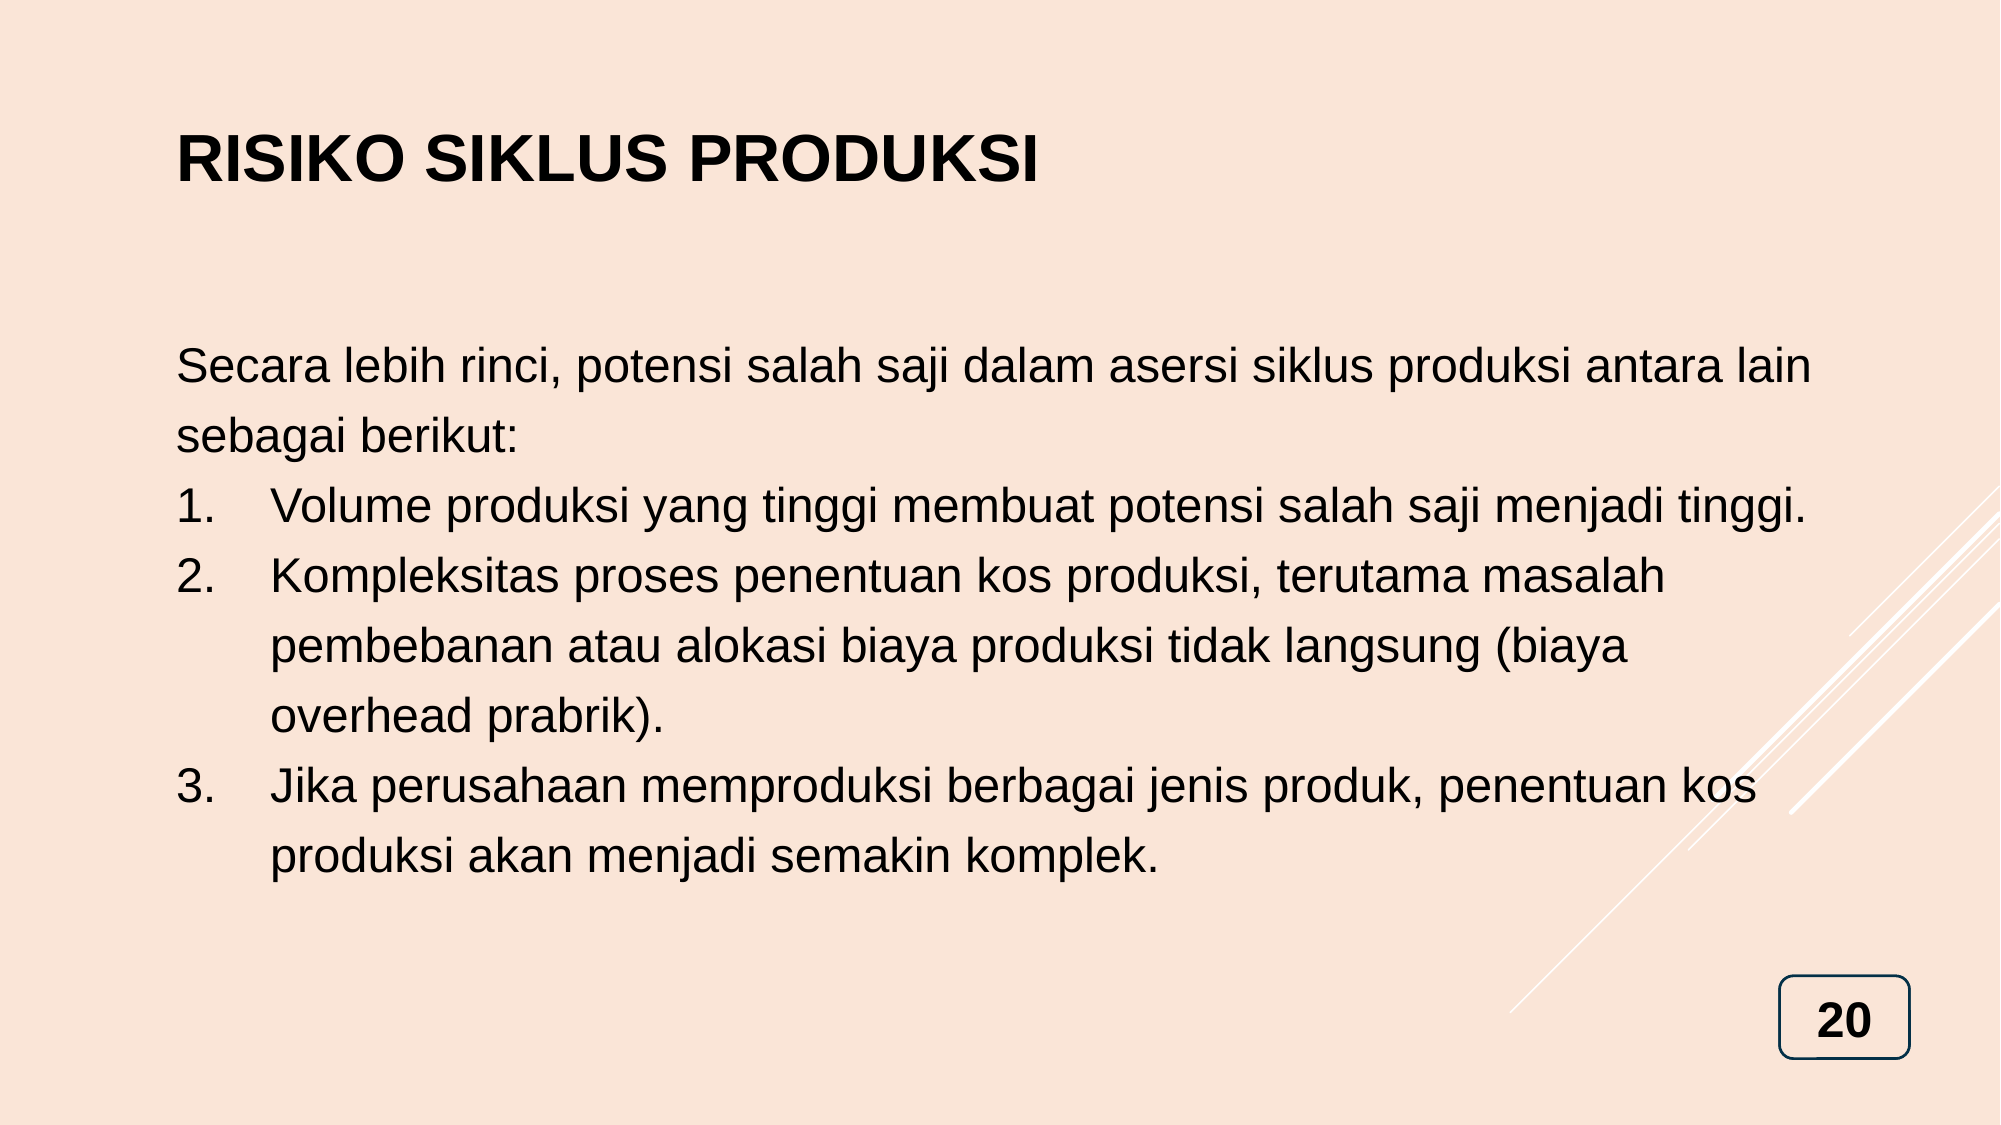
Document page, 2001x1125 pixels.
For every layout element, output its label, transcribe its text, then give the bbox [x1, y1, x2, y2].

title RISIKO SIKLUS produksi [161, 101, 1562, 209]
list Secara lebih rinci, potensi salah saji dalam asersi siklus produksi antara lain sebagai berikut: Volume produksi yang tinggi membuat potensi salah saji menjadi tinggi. Kompleksitas proses penentuan kos produksi, terutama masalah pembebanan atau alokasi biaya produksi tidak langsung (biaya overhead prabrik). Jika perusahaan memproduksi berbagai jenis produk, penentuan kos produksi akan menjadi semakin komplek. [161, 314, 1839, 908]
